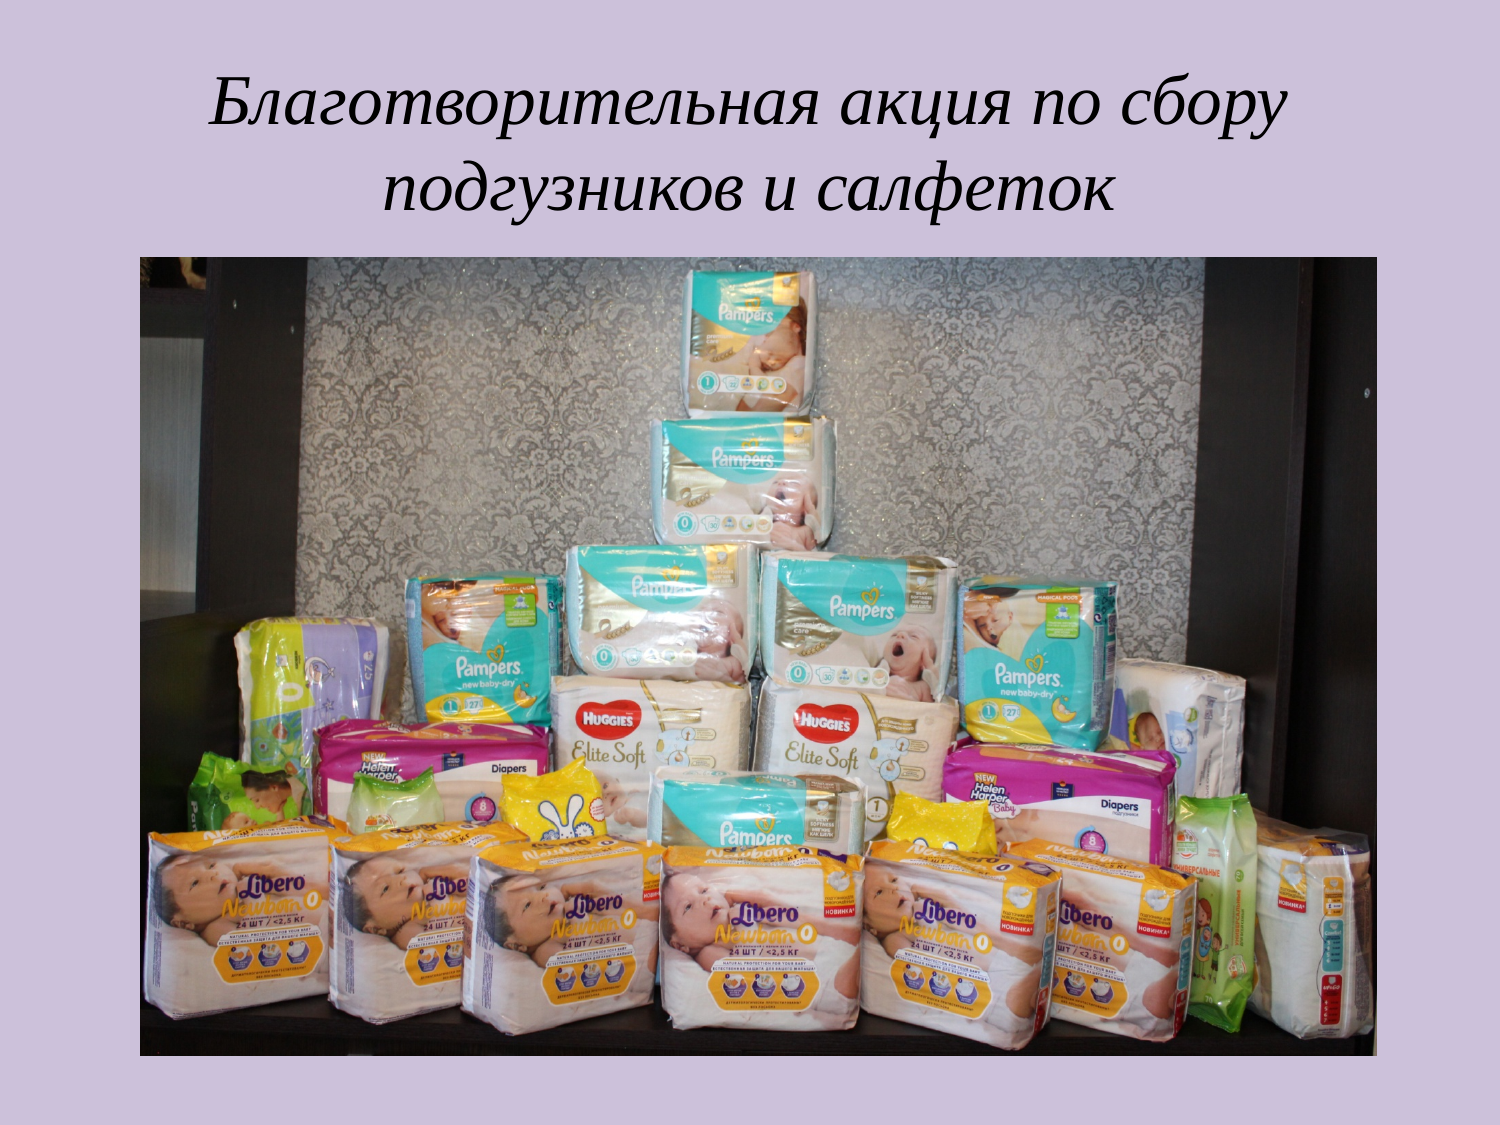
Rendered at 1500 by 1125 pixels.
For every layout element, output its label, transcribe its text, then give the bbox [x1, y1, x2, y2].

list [140, 257, 1377, 1057]
title Благотворительная акция по сбору подгузников и салфеток [75, 45, 1425, 233]
